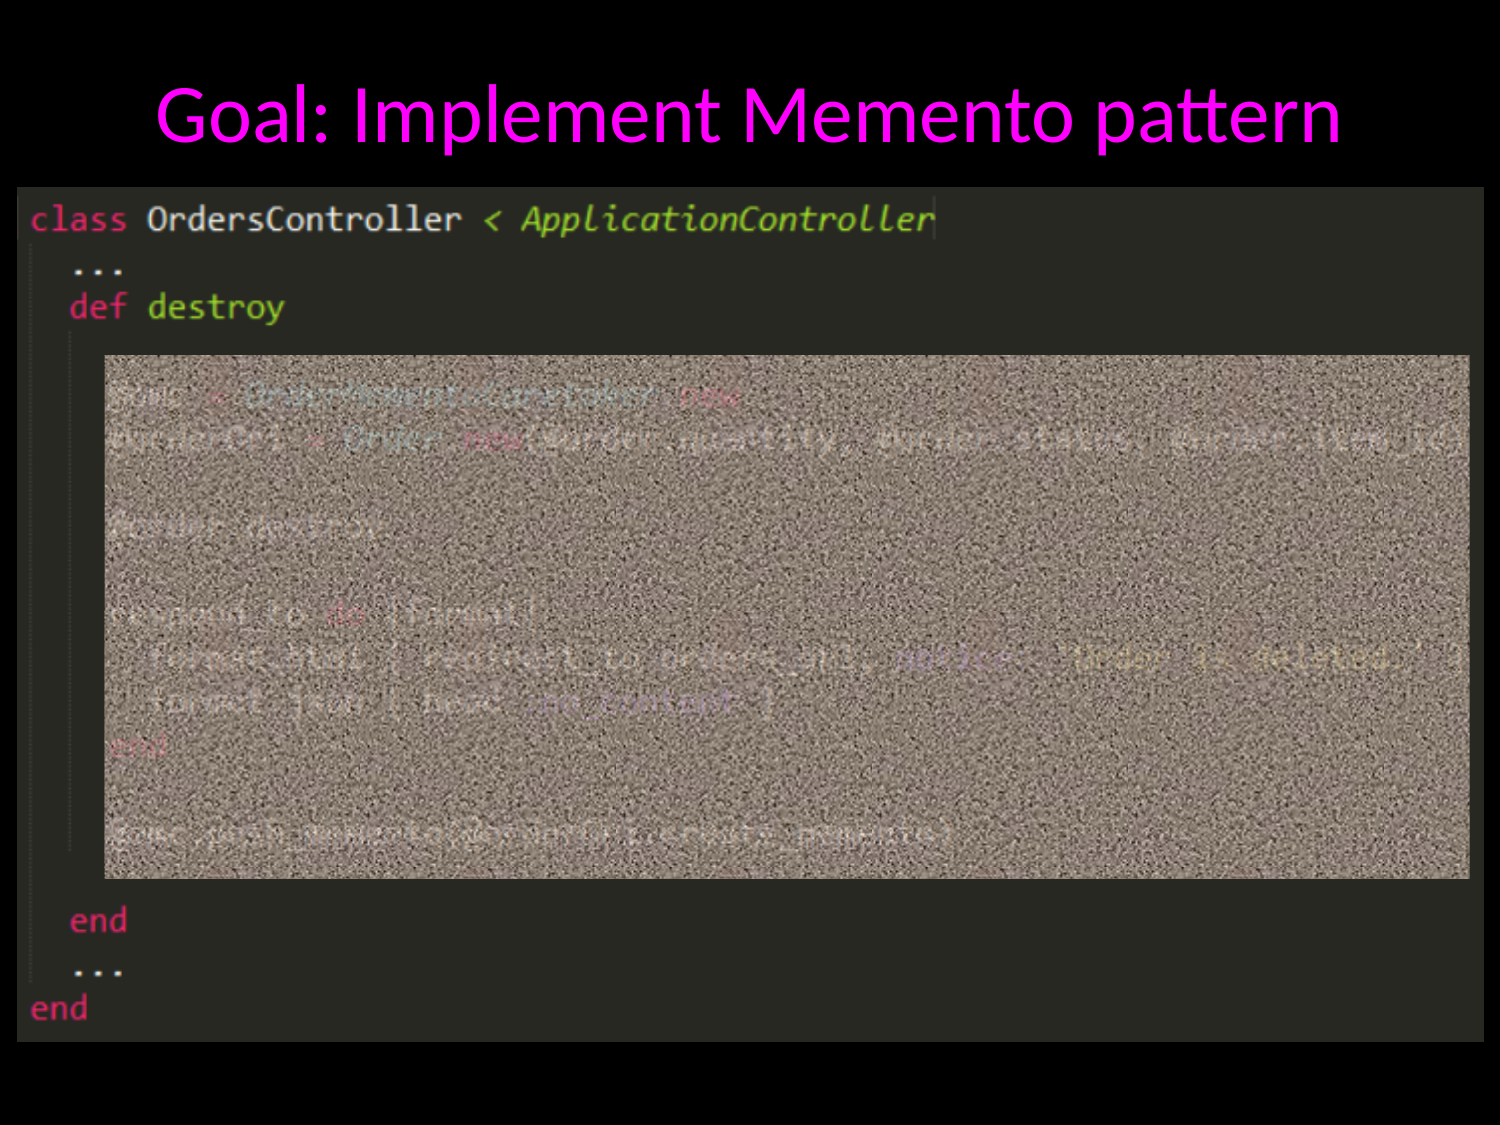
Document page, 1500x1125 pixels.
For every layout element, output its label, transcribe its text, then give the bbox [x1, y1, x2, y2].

title Goal: Implement Memento pattern [75, 15, 1425, 185]
picture [17, 186, 1485, 1042]
